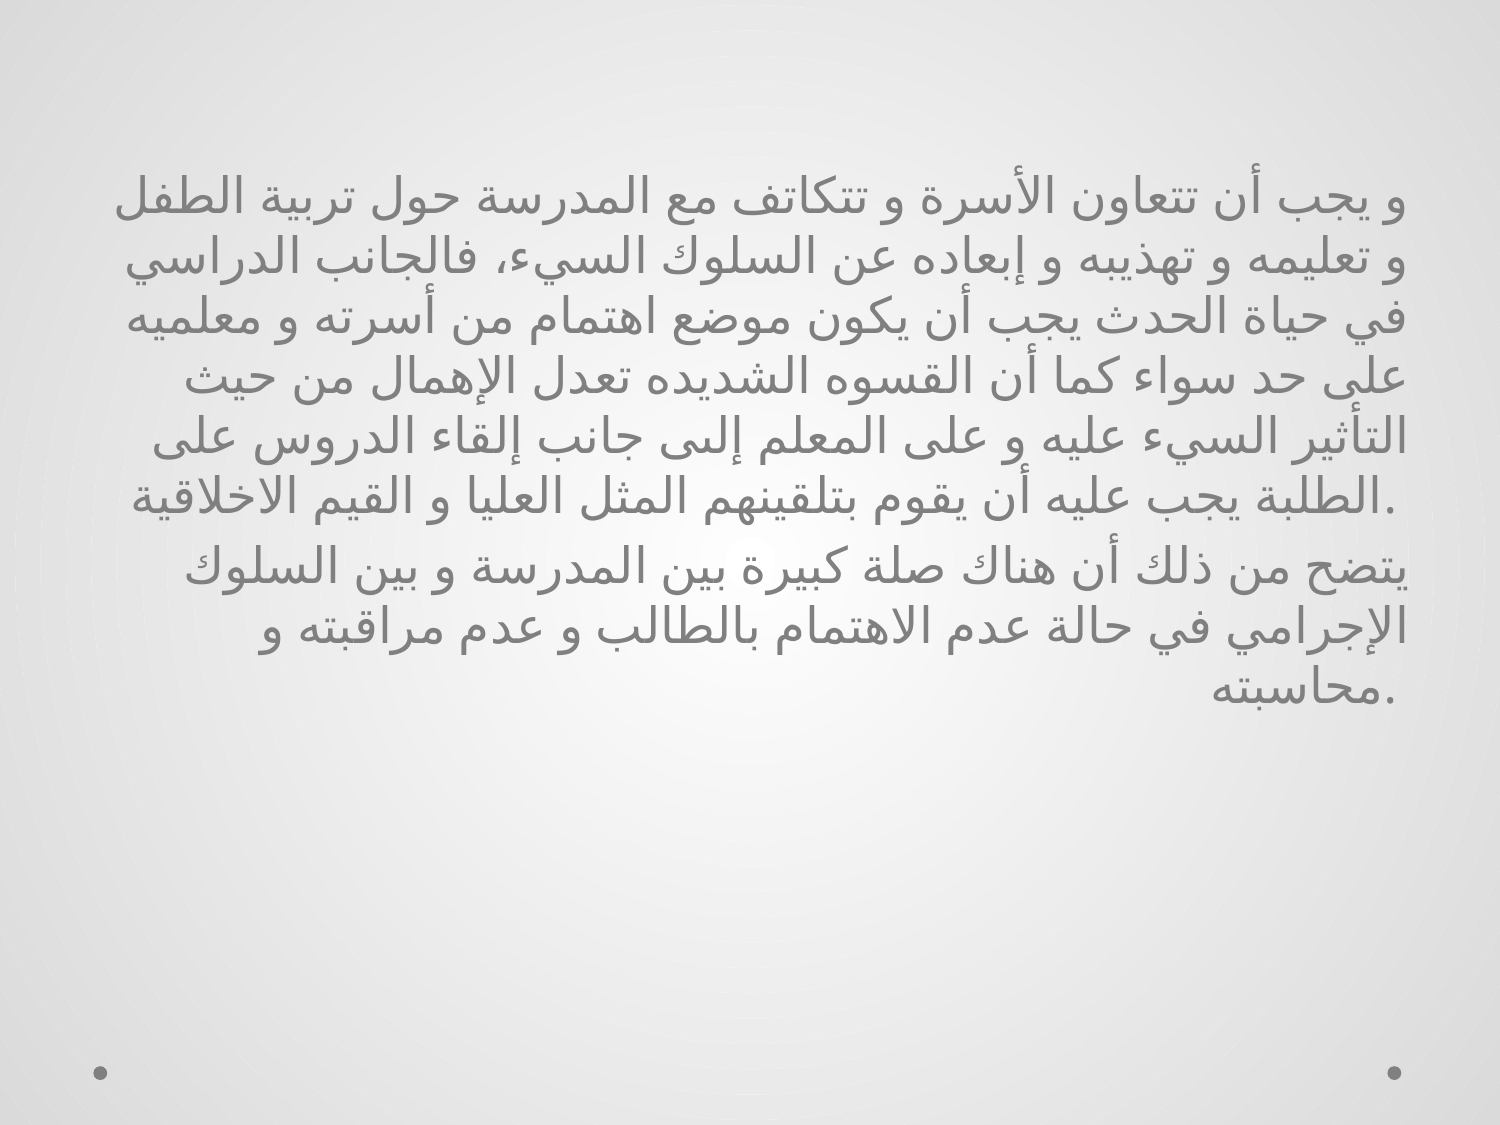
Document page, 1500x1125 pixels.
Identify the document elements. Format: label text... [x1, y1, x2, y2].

list و يجب أن تتعاون الأسرة و تتكاتف مع المدرسة حول تربية الطفل و تعليمه و تهذيبه و إبعاده عن السلوك السيء، فالجانب الدراسي في حياة الحدث يجب أن يكون موضع اهتمام من أسرته و معلميه على حد سواء كما أن القسوه الشديده تعدل الإهمال من حيث التأثير السيء عليه و على المعلم إلىى جانب إلقاء الدروس على الطلبة يجب عليه أن يقوم بتلقينهم المثل العليا و القيم الاخلاقية. يتضح من ذلك أن هناك صلة كبيرة بين المدرسة و بين السلوك الإجرامي في حالة عدم الاهتمام بالطالب و عدم مراقبته و محاسبته. [75, 85, 1425, 1005]
